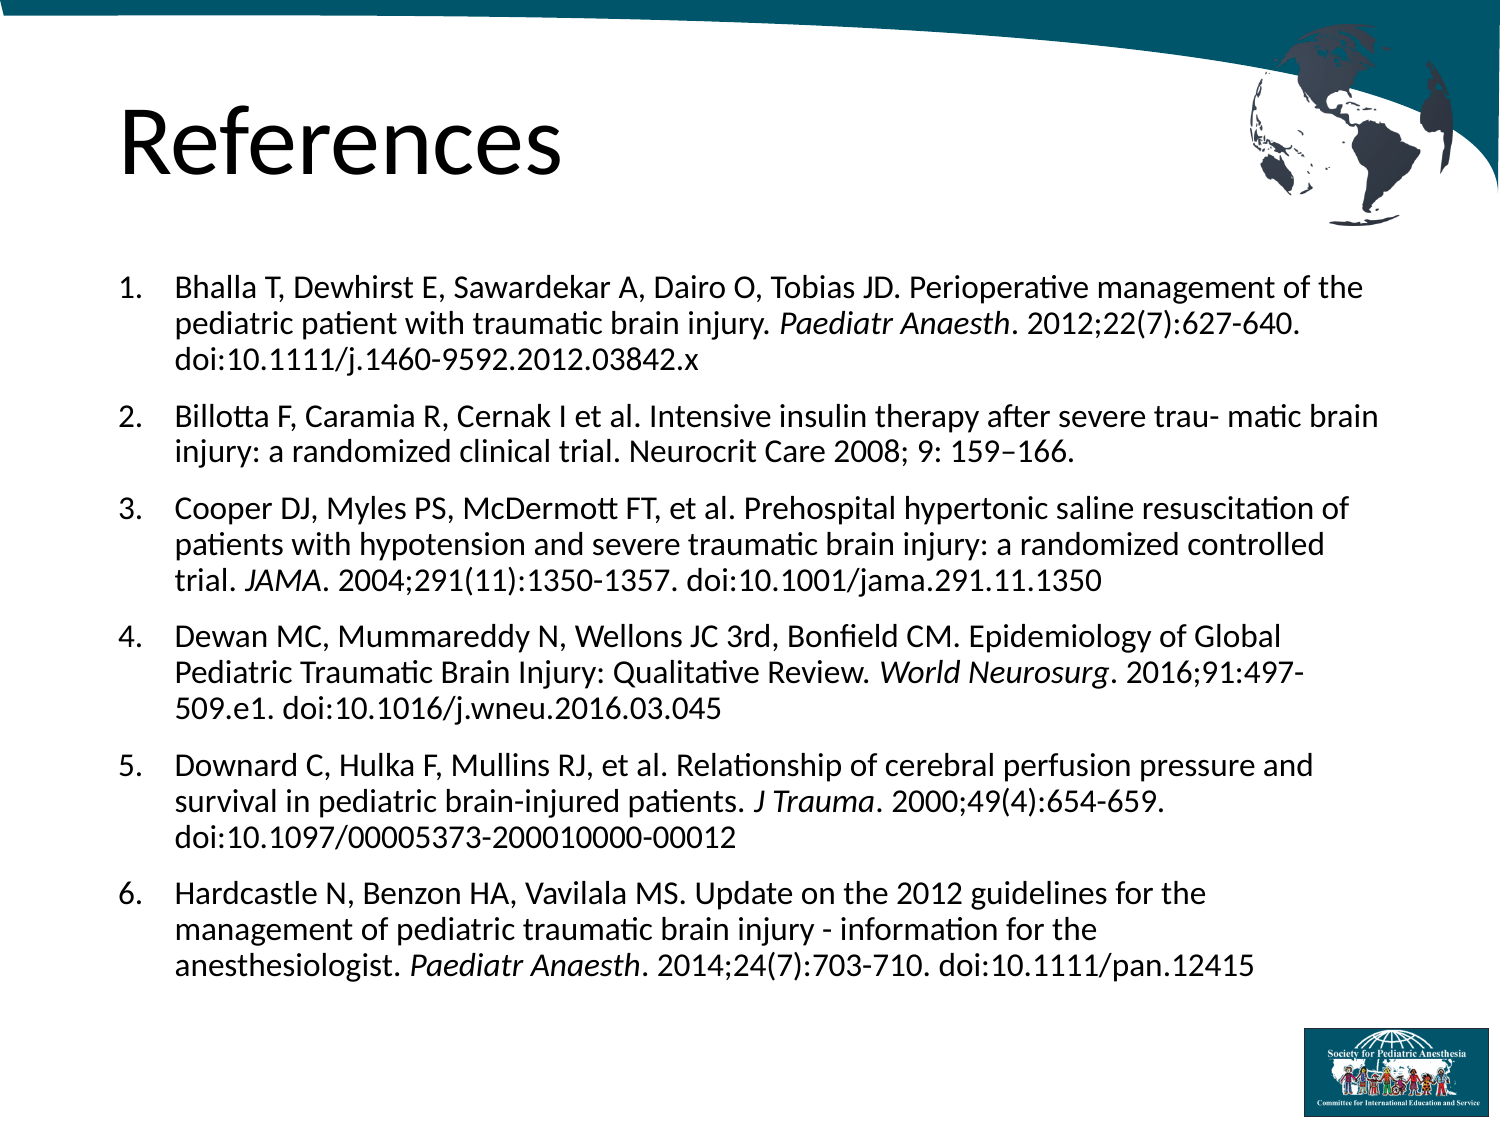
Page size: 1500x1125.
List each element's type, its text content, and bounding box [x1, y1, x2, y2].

list Bhalla T, Dewhirst E, Sawardekar A, Dairo O, Tobias JD. Perioperative management of the pediatric patient with traumatic brain injury. Paediatr Anaesth. 2012;22(7):627-640. doi:10.1111/j.1460-9592.2012.03842.x Billotta F, Caramia R, Cernak I et al. Intensive insulin therapy after severe trau- matic brain injury: a randomized clinical trial. Neurocrit Care 2008; 9: 159–166. Cooper DJ, Myles PS, McDermott FT, et al. Prehospital hypertonic saline resuscitation of patients with hypotension and severe traumatic brain injury: a randomized controlled trial. JAMA. 2004;291(11):1350-1357. doi:10.1001/jama.291.11.1350 Dewan MC, Mummareddy N, Wellons JC 3rd, Bonfield CM. Epidemiology of Global Pediatric Traumatic Brain Injury: Qualitative Review. World Neurosurg. 2016;91:497-509.e1. doi:10.1016/j.wneu.2016.03.045 Downard C, Hulka F, Mullins RJ, et al. Relationship of cerebral perfusion pressure and survival in pediatric brain-injured patients. J Trauma. 2000;49(4):654-659. doi:10.1097/00005373-200010000-00012 Hardcastle N, Benzon HA, Vavilala MS. Update on the 2012 guidelines for the management of pediatric traumatic brain injury - information for the anesthesiologist. Paediatr Anaesth. 2014;24(7):703-710. doi:10.1111/pan.12415 [103, 262, 1397, 1038]
picture [1343, 1051, 1353, 1056]
picture [1403, 1051, 1411, 1056]
title References [103, 59, 1397, 225]
picture [1426, 1101, 1440, 1105]
picture [1444, 1101, 1454, 1105]
picture [1445, 1051, 1465, 1063]
picture [1381, 1029, 1408, 1042]
picture [1332, 1050, 1456, 1096]
